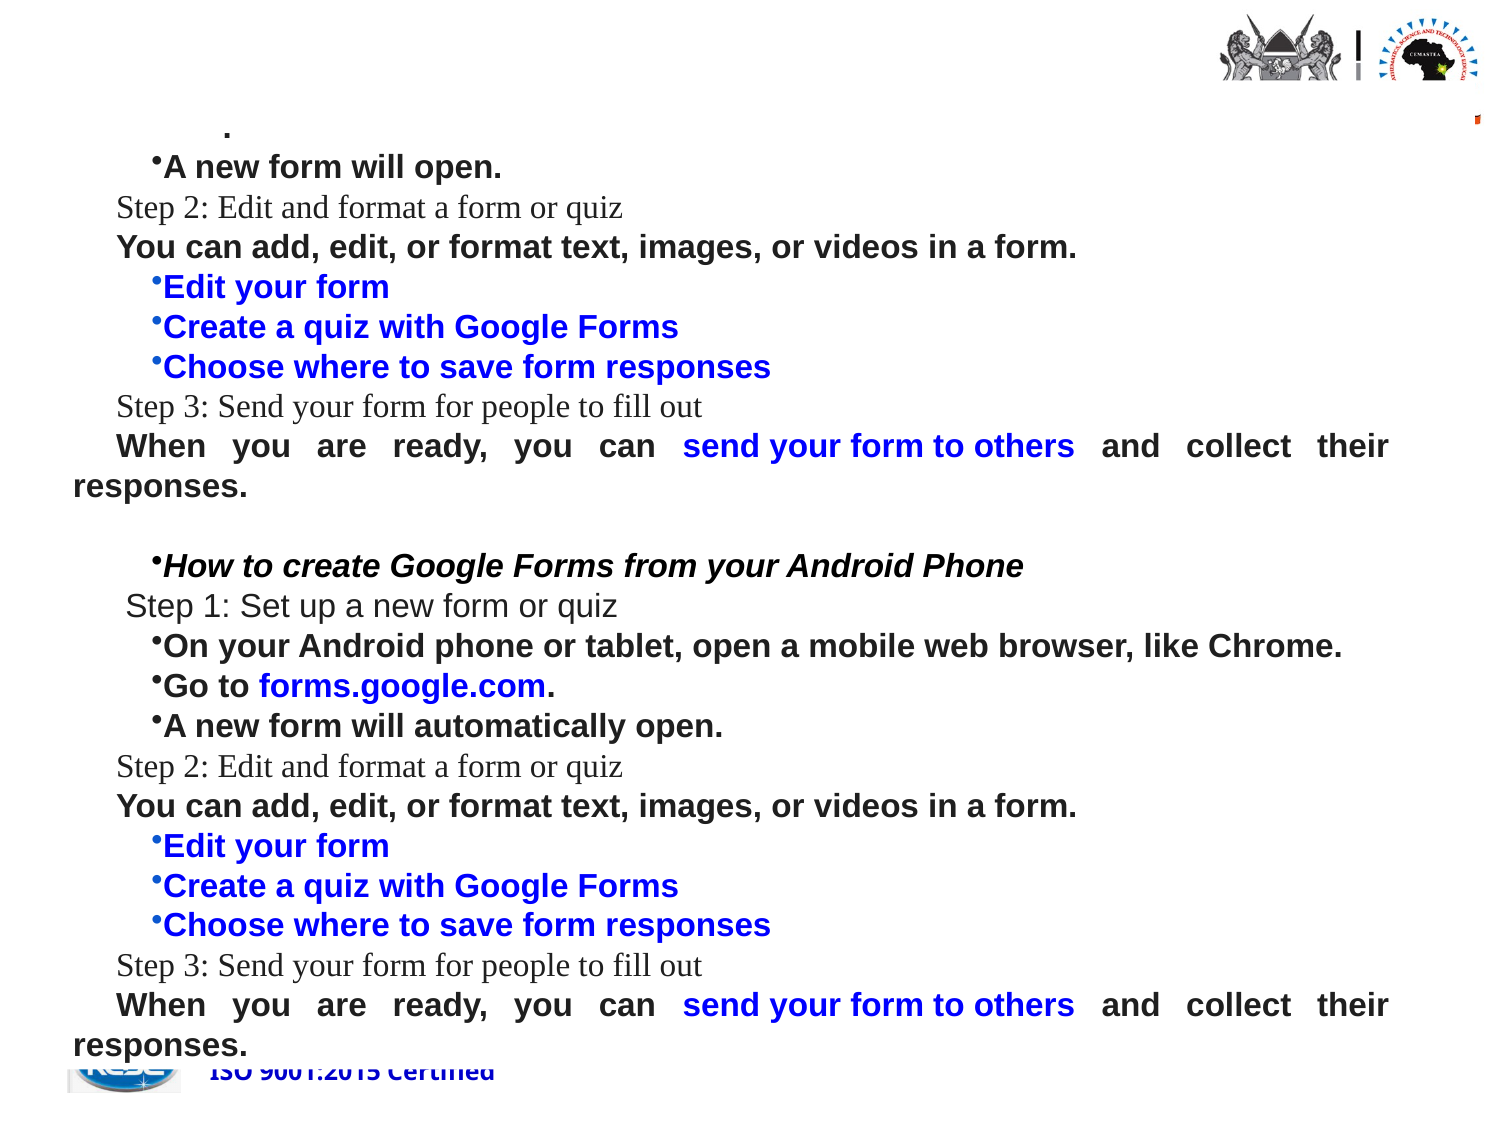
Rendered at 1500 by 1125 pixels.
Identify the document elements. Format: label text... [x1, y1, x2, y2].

text_box . A new form will open. Step 2: Edit and format a form or quiz You can add, edit, or format text, images, or videos in a form. Edit your form Create a quiz with Google Forms Choose where to save form responses Step 3: Send your form for people to fill out When you are ready, you can send your form to others and collect their responses. How to create Google Forms from your Android Phone Step 1: Set up a new form or quiz On your Android phone or tablet, open a mobile web browser, like Chrome. Go to forms.google.com. A new form will automatically open. Step 2: Edit and format a form or quiz You can add, edit, or format text, images, or videos in a form. Edit your form Create a quiz with Google Forms Choose where to save form responses Step 3: Send your form for people to fill out When you are ready, you can send your form to others and collect their responses. [24, 80, 1475, 1070]
picture [67, 1070, 181, 1093]
picture [1200, 9, 1500, 156]
